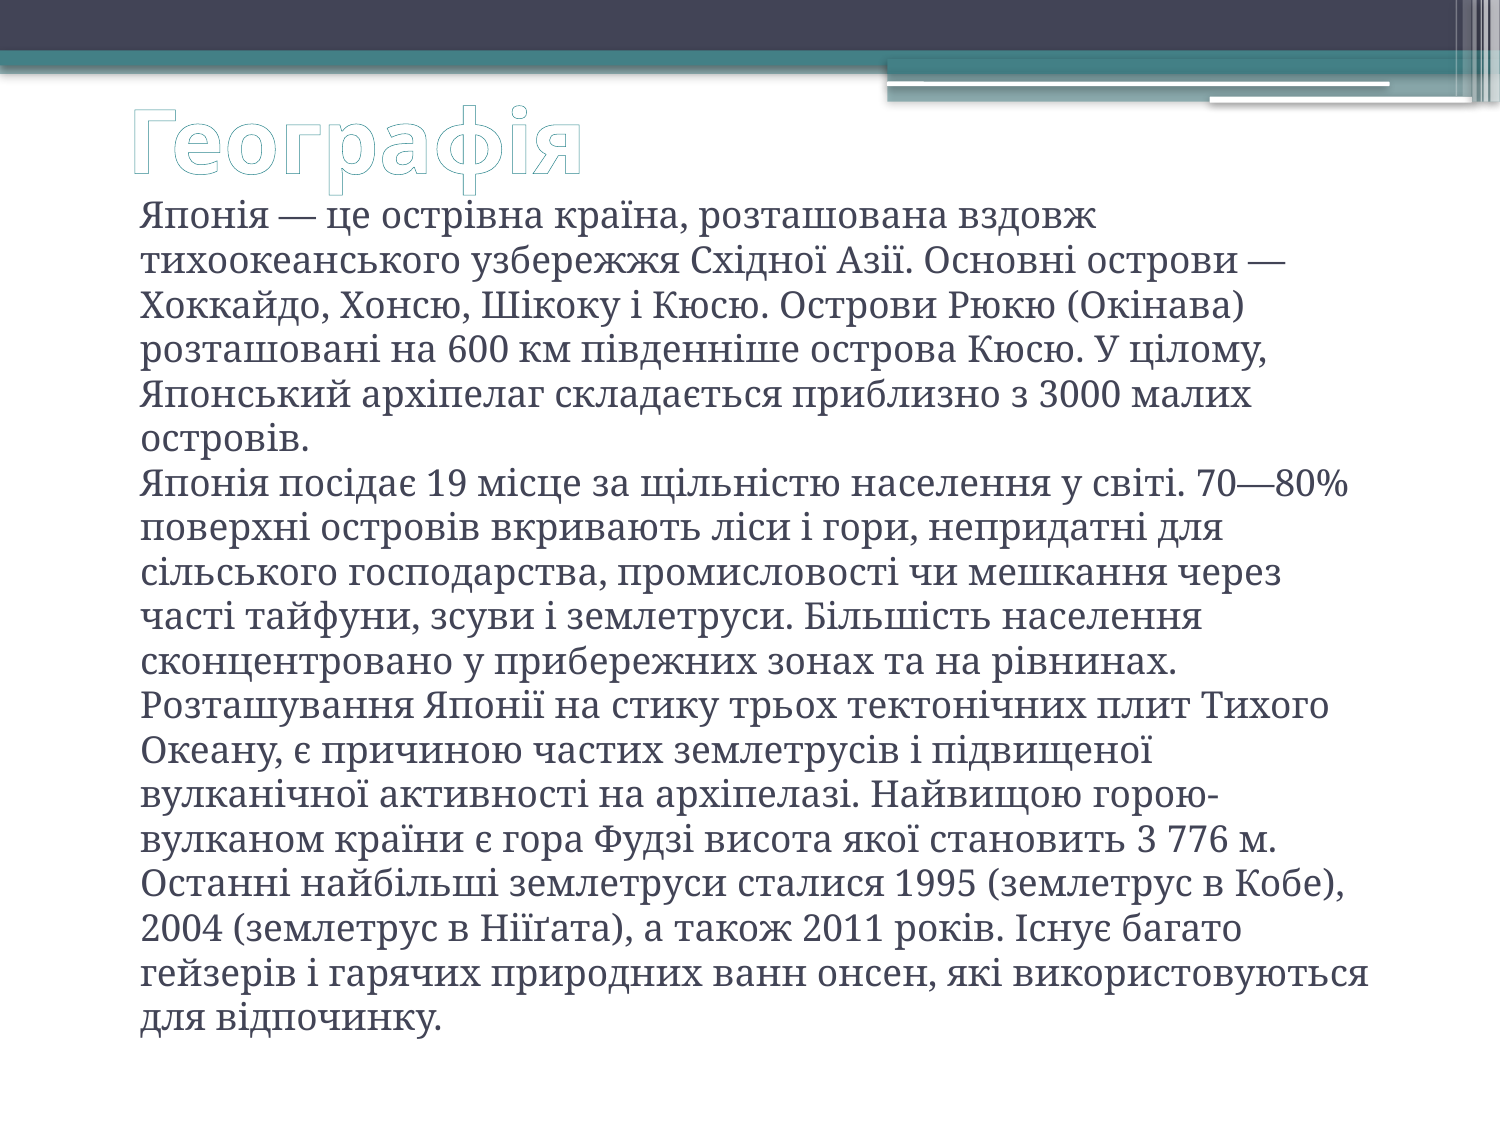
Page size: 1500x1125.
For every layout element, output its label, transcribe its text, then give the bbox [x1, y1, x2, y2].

list Японія — це острівна країна, розташована вздовж тихоокеанського узбережжя Східної Азії. Основні острови — Хоккайдо, Хонсю, Шікоку і Кюсю. Острови Рюкю (Окінава) розташовані на 600 км південніше острова Кюсю. У цілому, Японський архіпелаг складається приблизно з 3000 малих островів. Японія посідає 19 місце за щільністю населення у світі. 70—80% поверхні островів вкривають ліси і гори, непридатні для сільського господарства, промисловості чи мешкання через часті тайфуни, зсуви і землетруси. Більшість населення сконцентровано у прибережних зонах та на рівнинах. Розташування Японії на стику трьох тектонічних плит Тихого Океану, є причиною частих землетрусів і підвищеної вулканічної активності на архіпелазі. Найвищою горою-вулканом країни є гора Фудзі висота якої становить 3 776 м. Останні найбільші землетруси сталися 1995 (землетрус в Кобе), 2004 (землетрус в Ніїґата), а також 2011 років. Існує багато гейзерів і гарячих природних ванн онсен, які використовуються для відпочинку. [118, 184, 1394, 1047]
title Географія [112, 78, 1388, 198]
